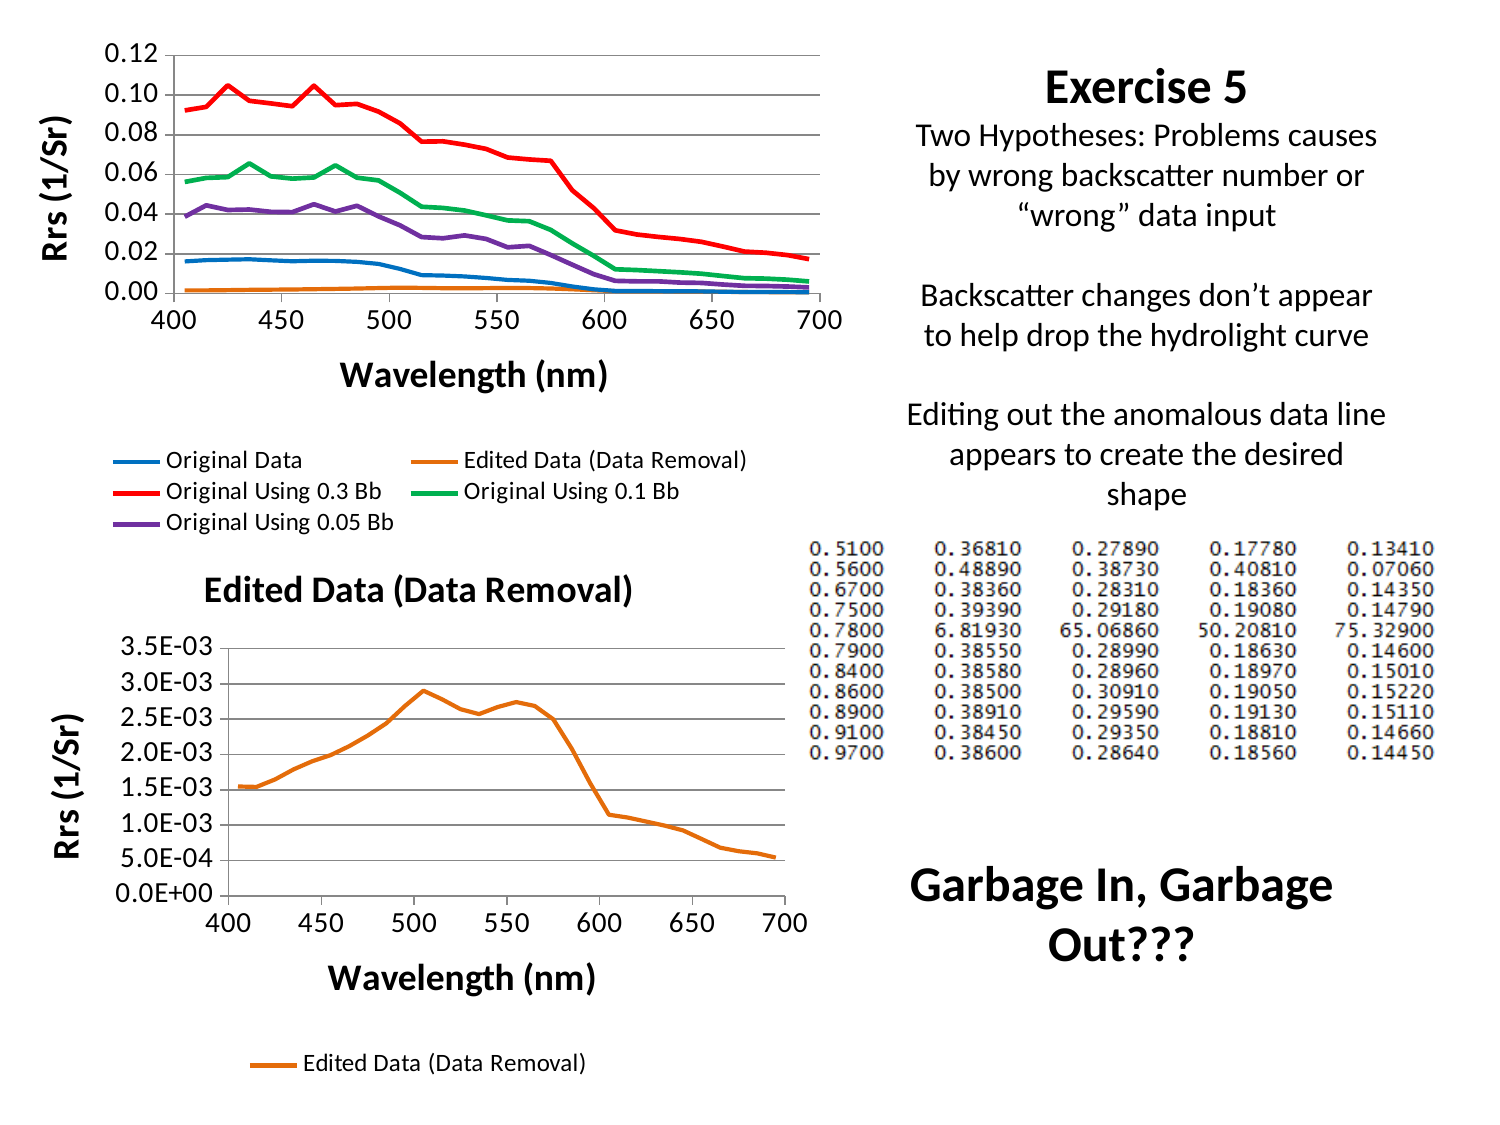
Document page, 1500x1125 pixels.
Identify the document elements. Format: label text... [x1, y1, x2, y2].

text_box Garbage In, Garbage Out??? [865, 799, 1378, 1023]
picture [799, 537, 1444, 766]
title Exercise 5 Two Hypotheses: Problems causes by wrong backscatter number or “wrong” data input Backscatter changes don’t appear to help drop the hydrolight curve Editing out the anomalous data line appears to create the desired shape [890, 43, 1404, 523]
chart [0, 30, 861, 1085]
